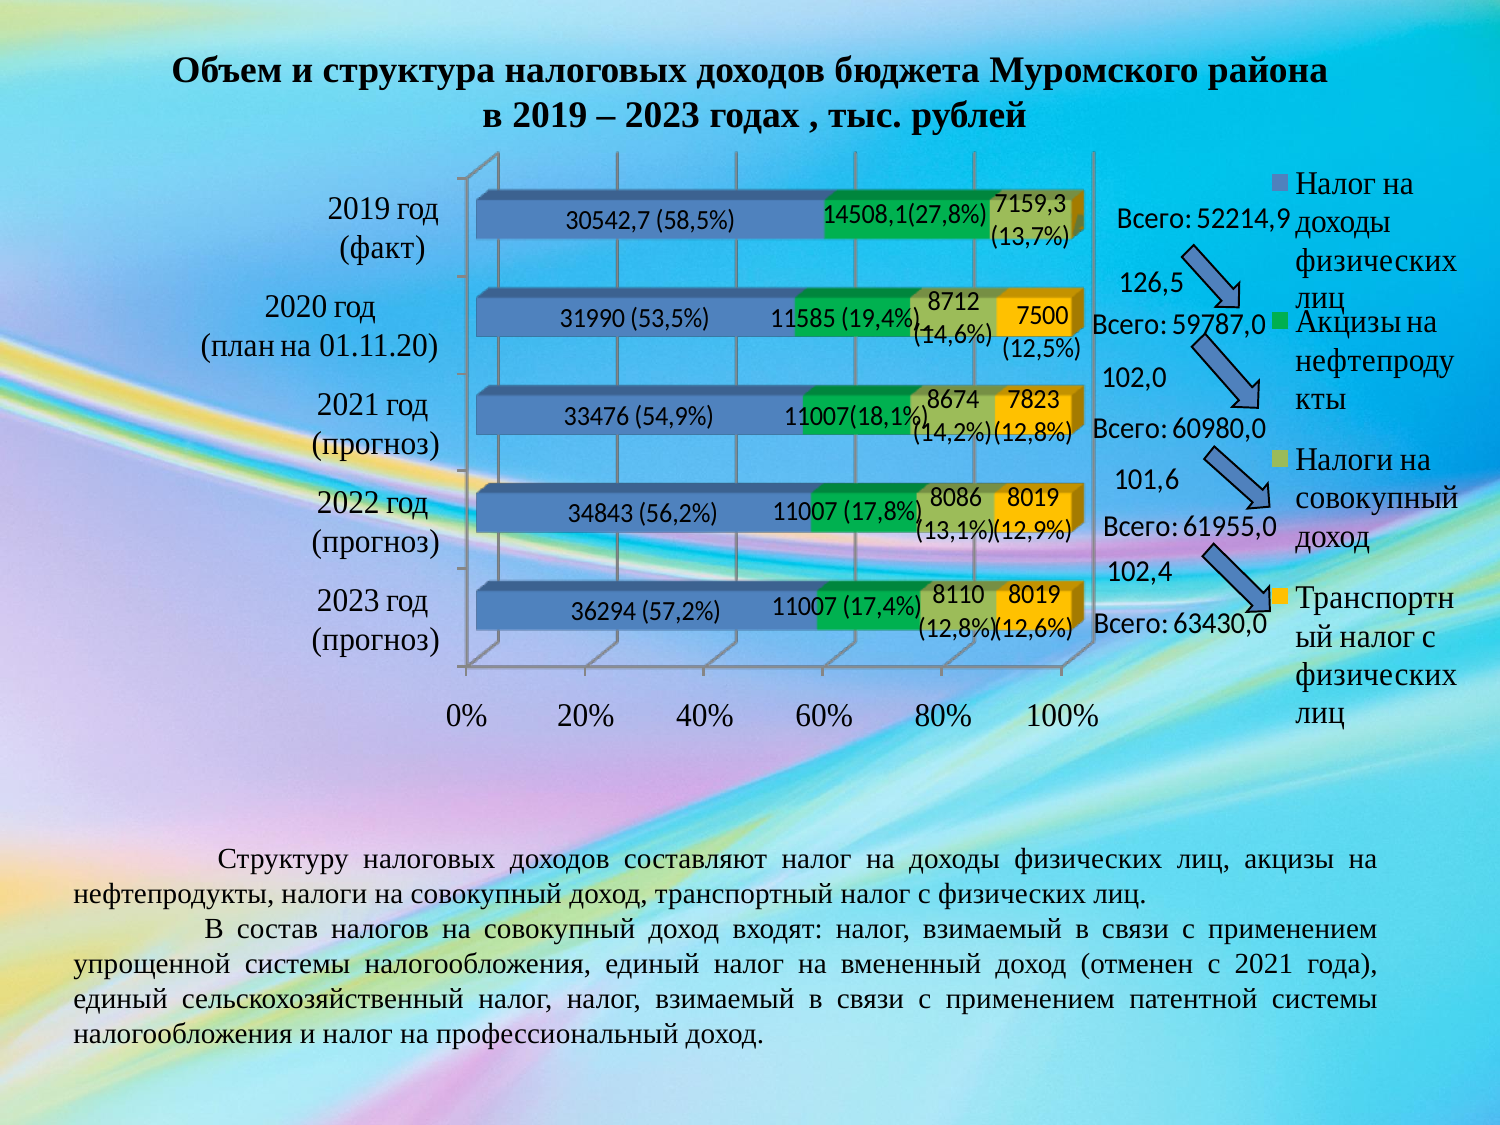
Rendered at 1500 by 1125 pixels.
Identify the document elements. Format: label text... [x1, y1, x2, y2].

text_box Объем и структура налоговых доходов бюджета Муромского района в 2019 – 2023 годах , тыс. рублей [87, 37, 1423, 143]
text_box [128, 133, 1473, 767]
text_box Структуру налоговых доходов составляют налог на доходы физических лиц, акцизы на нефтепродукты, налоги на совокупный доход, транспортный налог с физических лиц. В состав налогов на совокупный доход входят: налог, взимаемый в связи с применением упрощенной системы налогообложения, единый налог на вмененный доход (отменен с 2021 года), единый сельскохозяйственный налог, налог, взимаемый в связи с применением патентной системы налогообложения и налог на профессиональный доход. [58, 796, 1394, 1057]
picture [0, 0, 1500, 1125]
